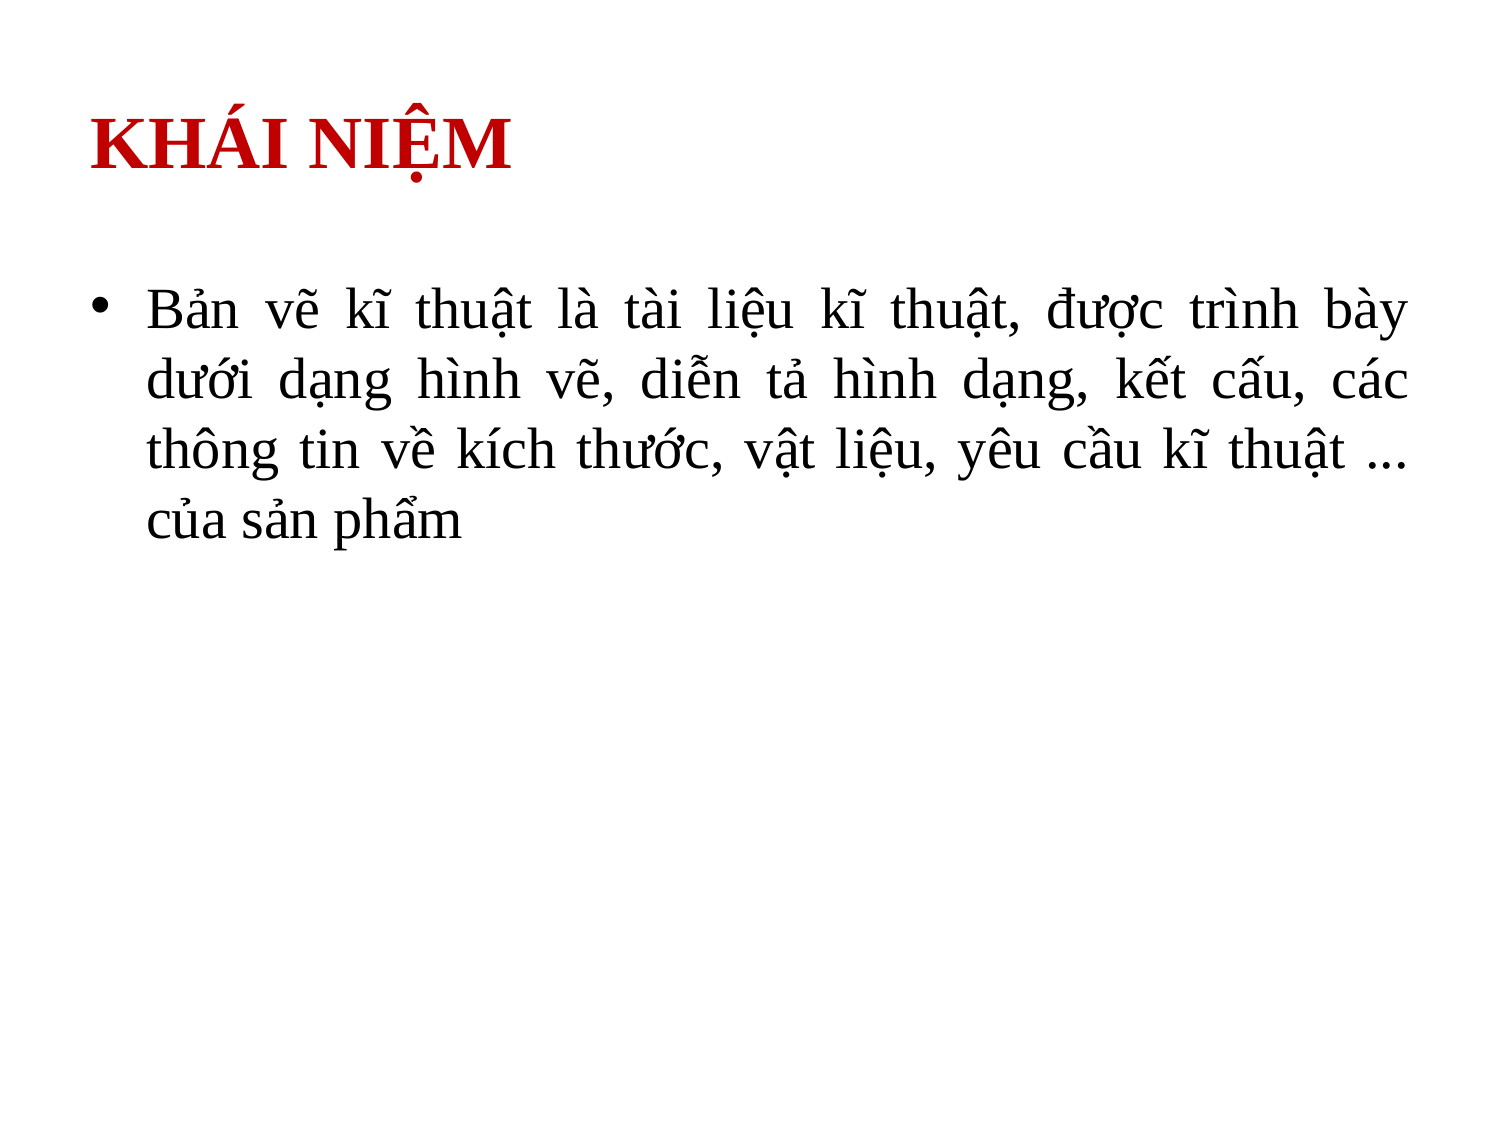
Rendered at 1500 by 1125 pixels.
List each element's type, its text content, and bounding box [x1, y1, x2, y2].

list Bản vẽ kĩ thuật là tài liệu kĩ thuật, được trình bày dưới dạng hình vẽ, diễn tả hình dạng, kết cấu, các thông tin về kích thước, vật liệu, yêu cầu kĩ thuật ... của sản phẩm [75, 262, 1425, 1005]
title KHÁI NIỆM [75, 45, 1425, 233]
